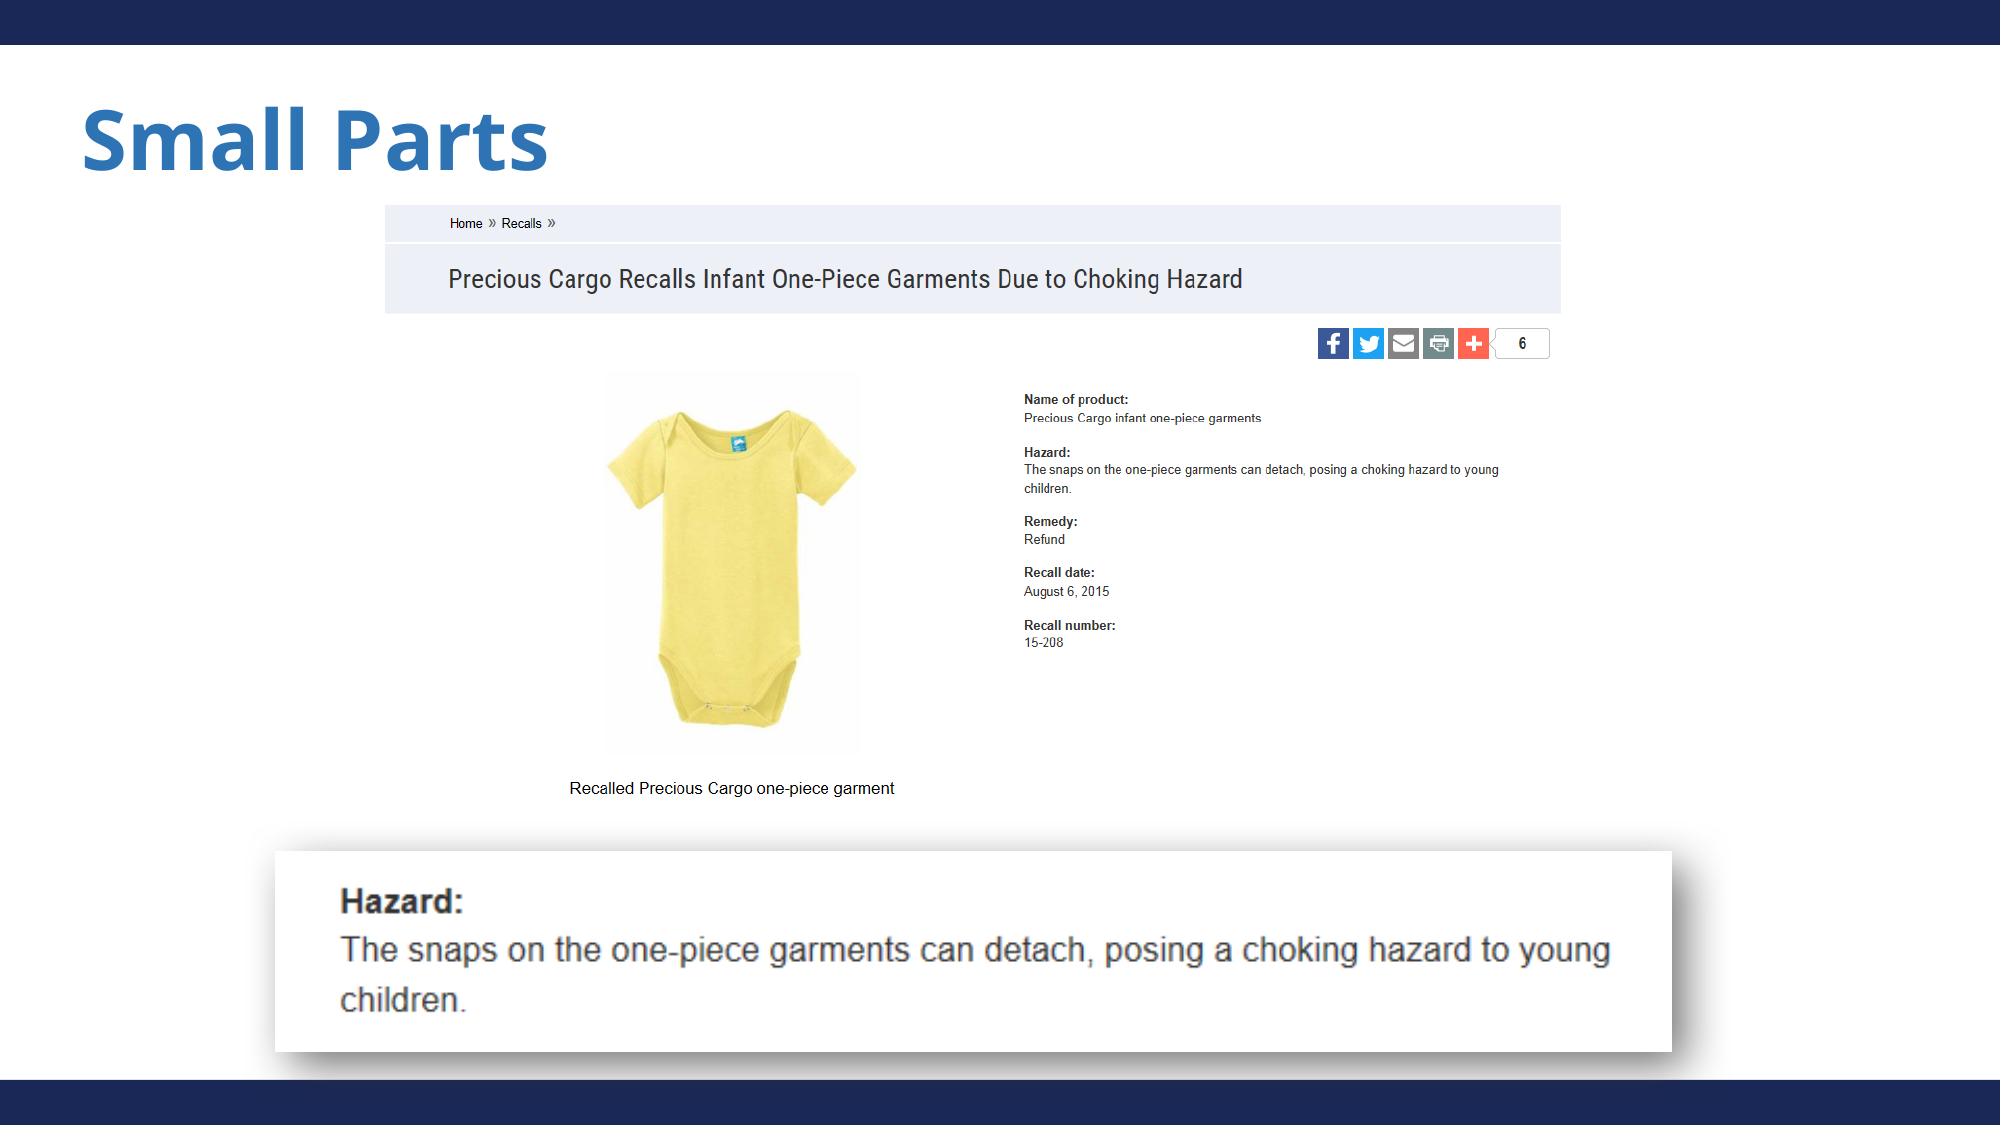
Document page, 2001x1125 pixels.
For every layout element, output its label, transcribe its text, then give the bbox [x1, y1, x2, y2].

picture [385, 204, 1562, 818]
title Small Parts [66, 59, 1948, 216]
list [66, 243, 1948, 1014]
picture [274, 851, 1672, 1052]
